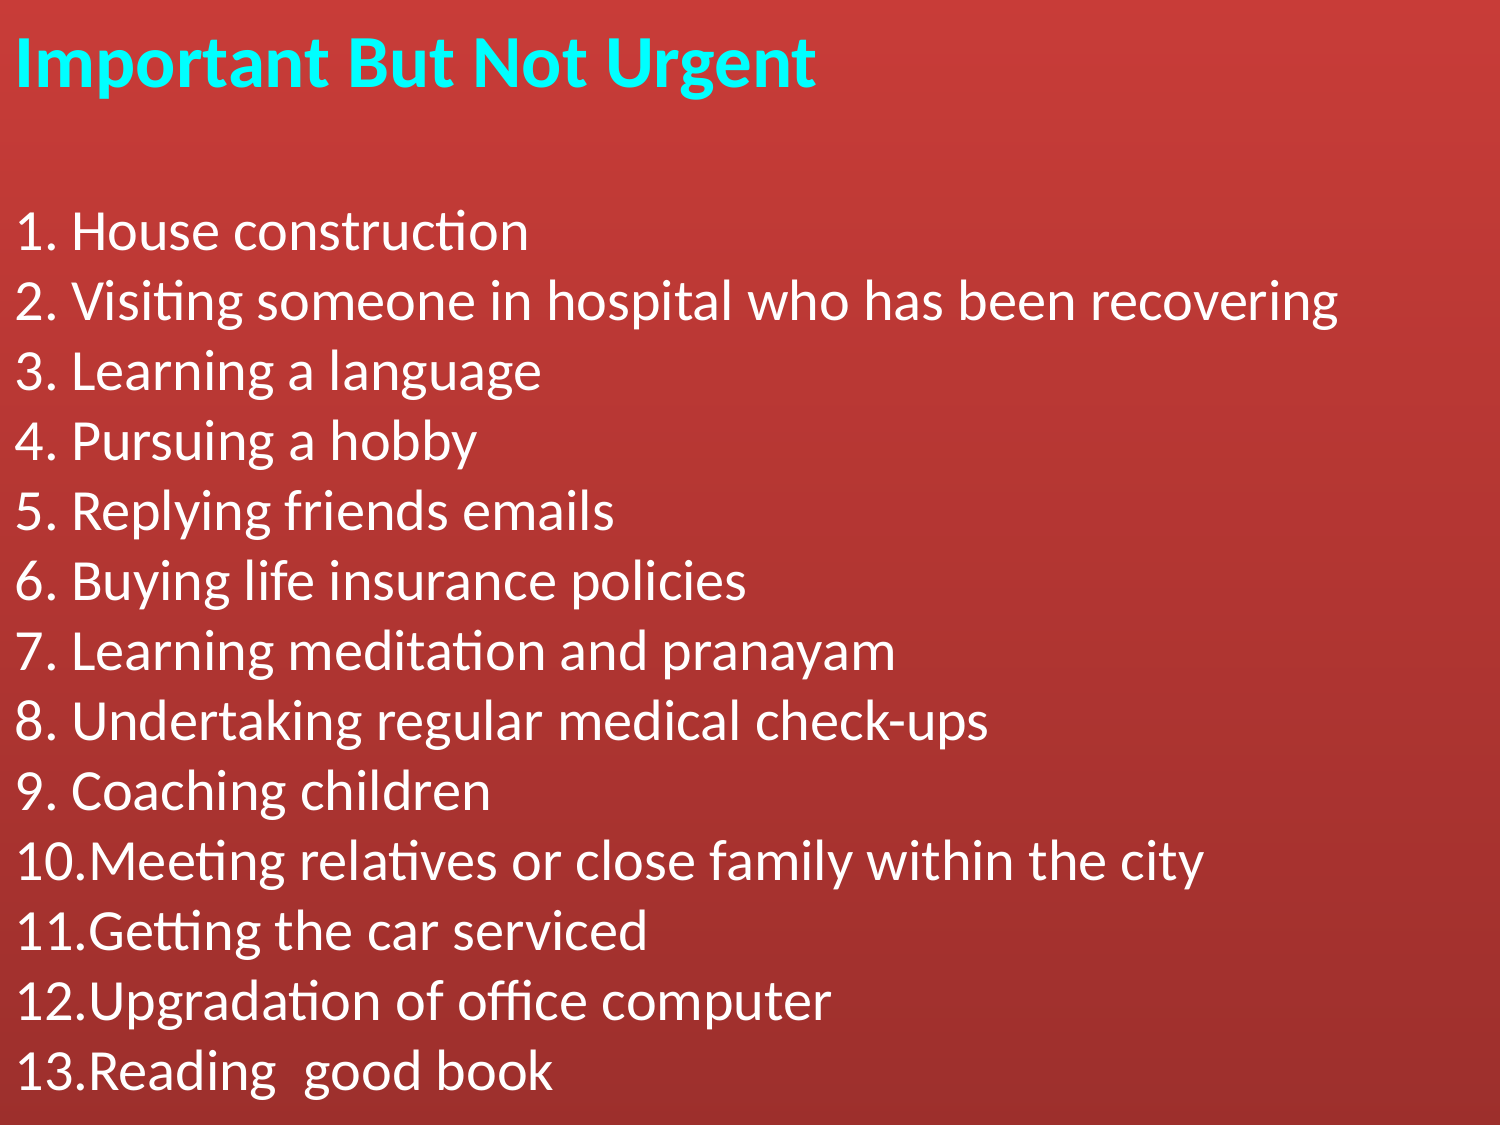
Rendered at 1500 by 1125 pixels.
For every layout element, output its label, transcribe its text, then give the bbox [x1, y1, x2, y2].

text_box Important But Not Urgent House construction Visiting someone in hospital who has been recovering Learning a language Pursuing a hobby Replying friends emails Buying life insurance policies Learning meditation and pranayam Undertaking regular medical check-ups Coaching children Meeting relatives or close family within the city Getting the car serviced Upgradation of office computer Reading good book [0, 0, 1500, 1125]
